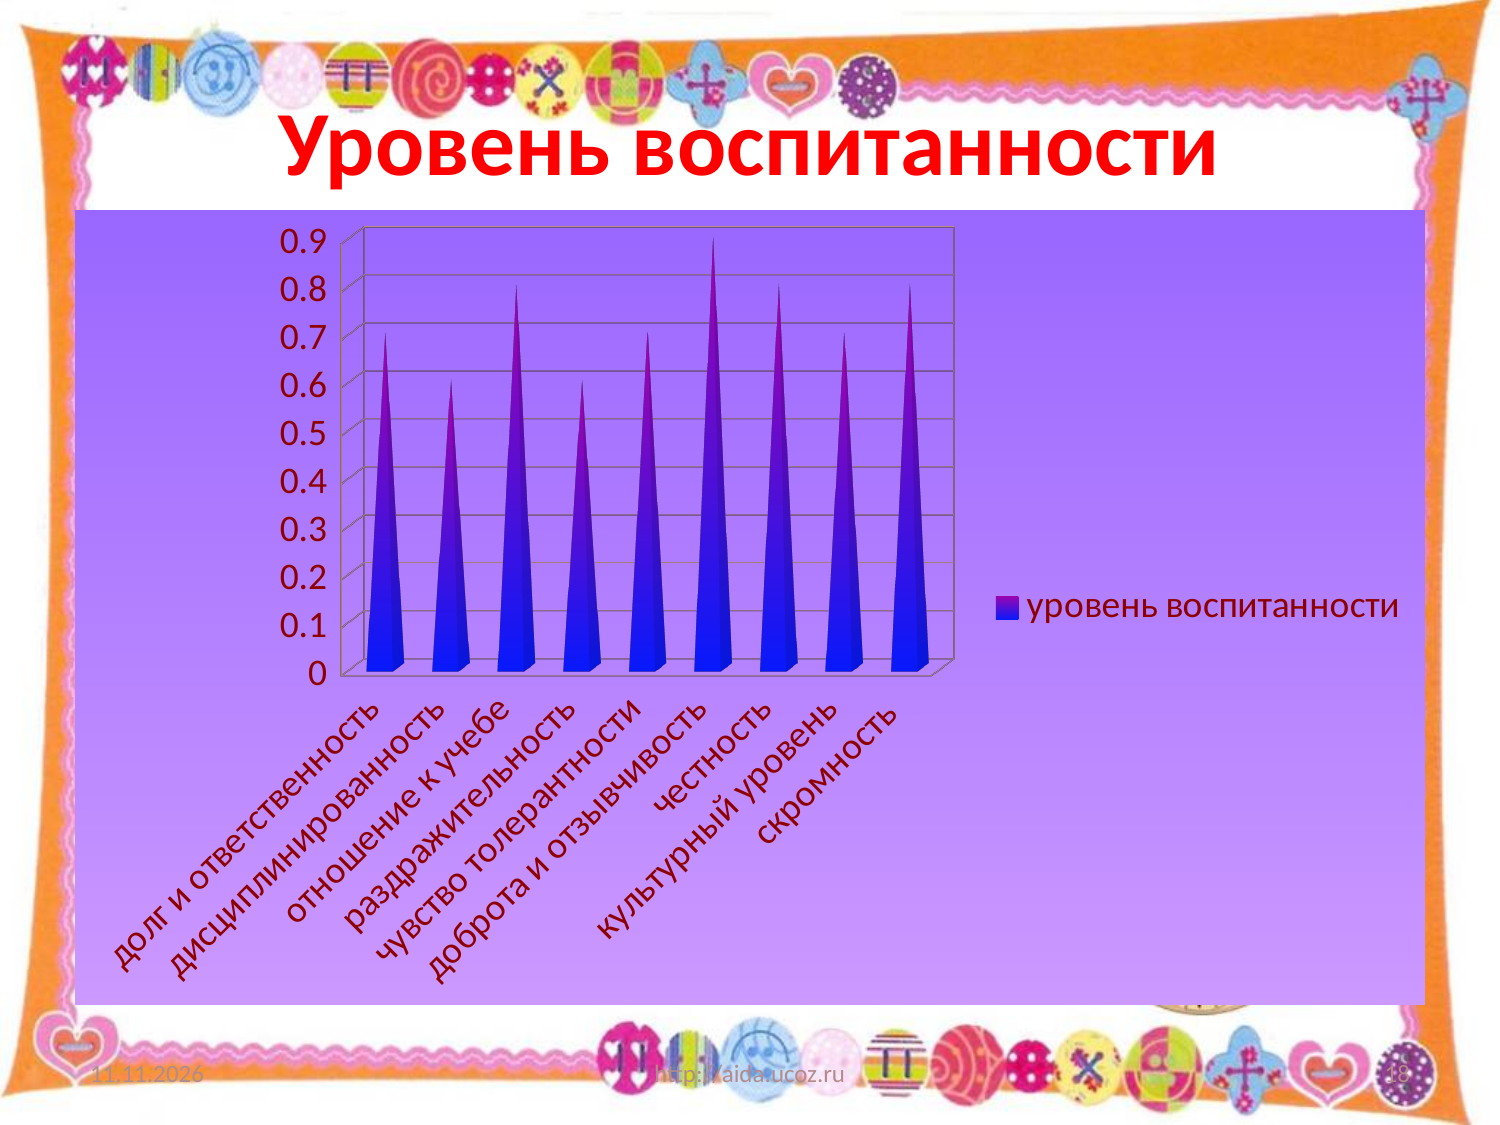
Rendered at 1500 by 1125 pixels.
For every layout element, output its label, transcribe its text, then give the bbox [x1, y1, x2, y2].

picture [0, 0, 1500, 1125]
title Уровень воспитанности [74, 44, 1426, 210]
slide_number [75, 1042, 425, 1103]
slide_number 18 [1074, 1042, 1425, 1103]
chart [74, 210, 1426, 1006]
footer http://aida.ucoz.ru [512, 1042, 988, 1103]
